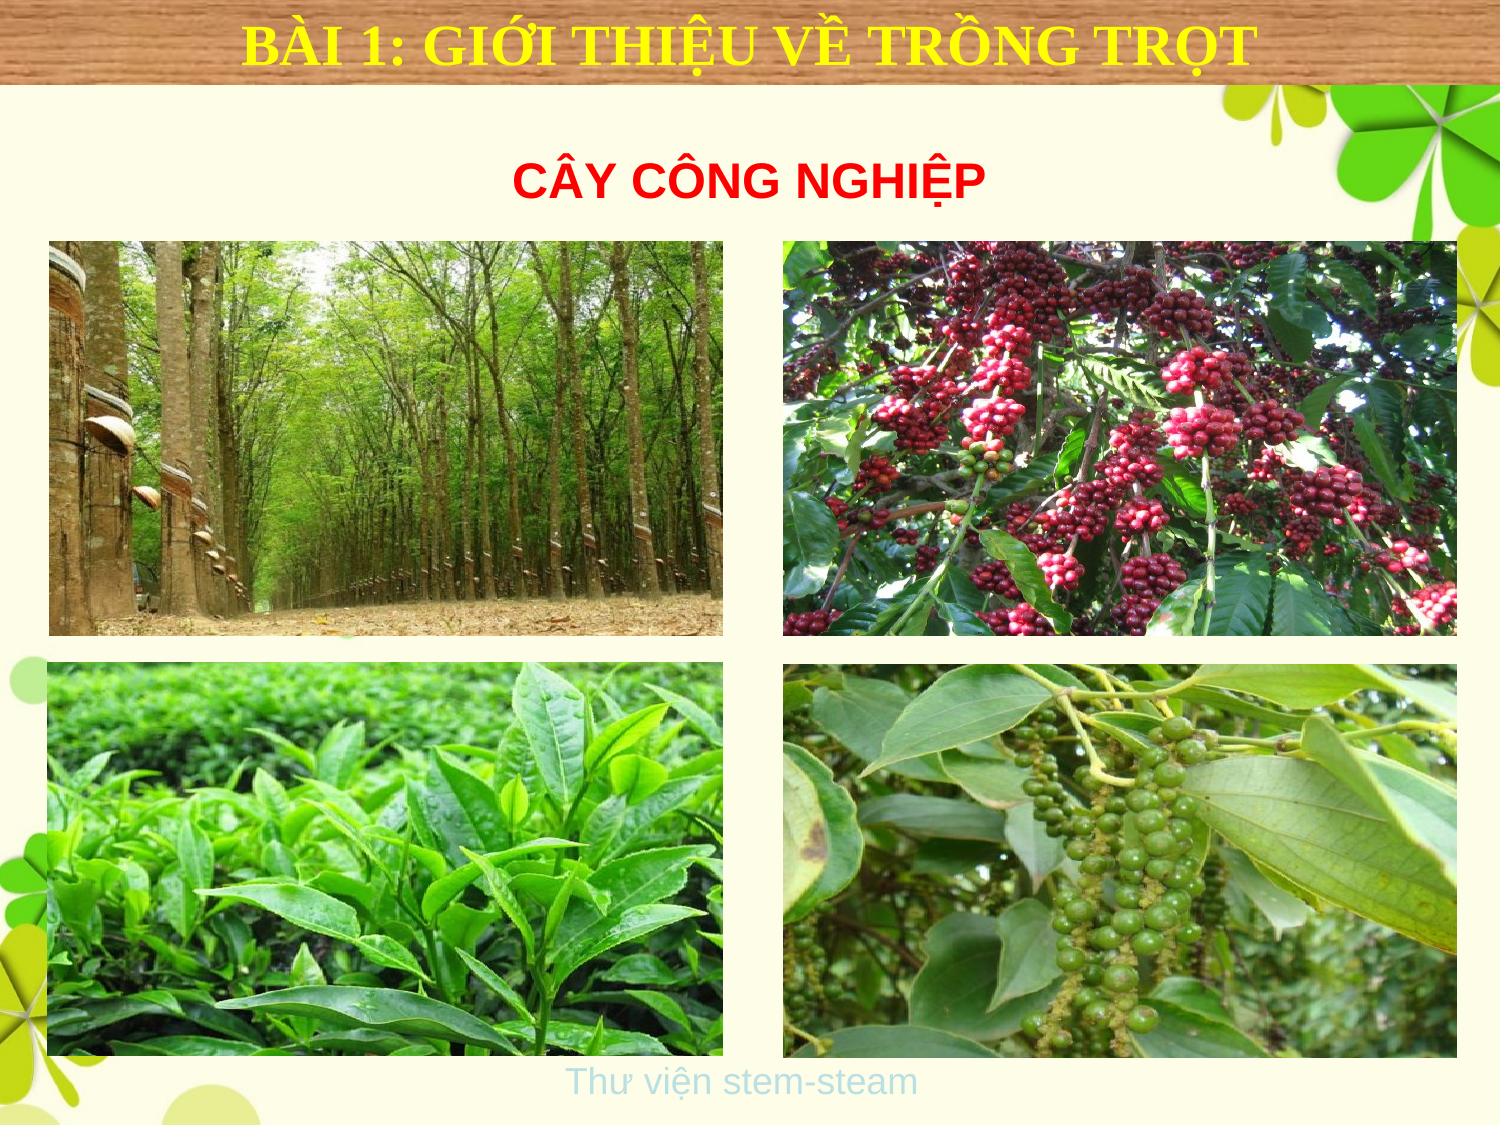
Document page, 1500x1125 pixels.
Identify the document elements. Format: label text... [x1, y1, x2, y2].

picture [0, 85, 1500, 1125]
text_box BÀI 1: GIỚI THIỆU VỀ TRỒNG TRỌT [0, 0, 1500, 85]
text_box CÂY CÔNG NGHIỆP [493, 111, 1007, 217]
